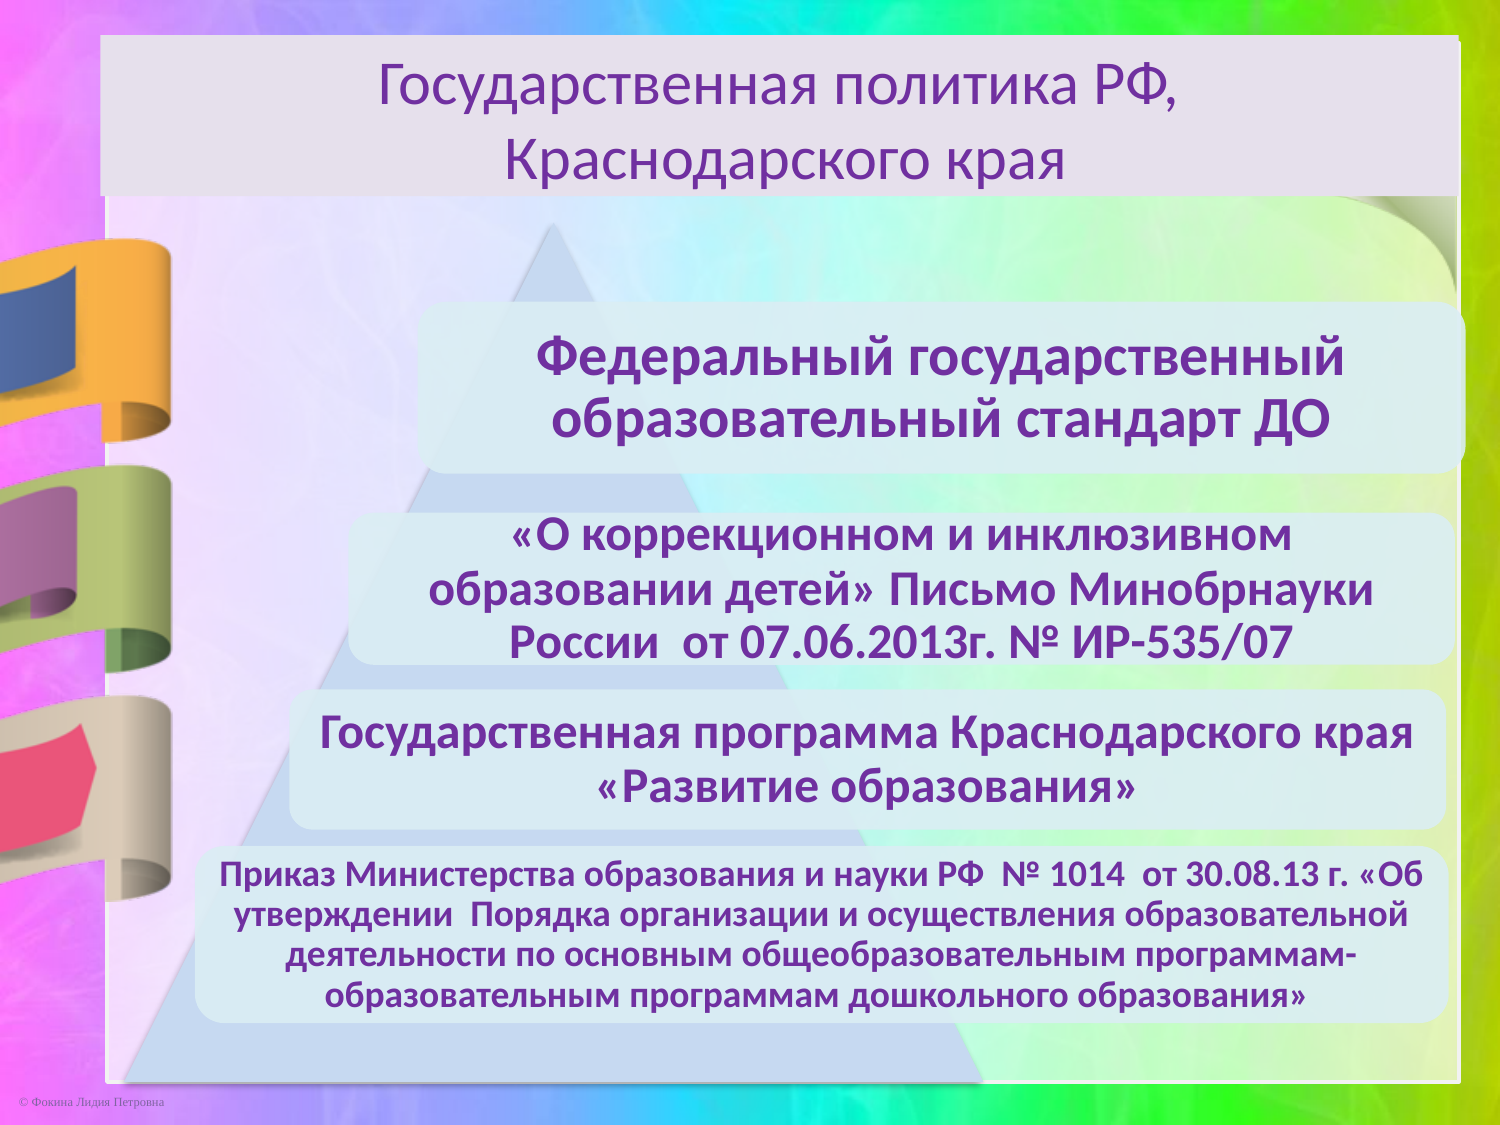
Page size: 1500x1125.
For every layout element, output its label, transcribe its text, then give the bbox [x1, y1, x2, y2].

picture [0, 0, 1500, 1125]
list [123, 222, 1472, 1083]
title Государственная политика РФ, Краснодарского края [100, 35, 1459, 197]
